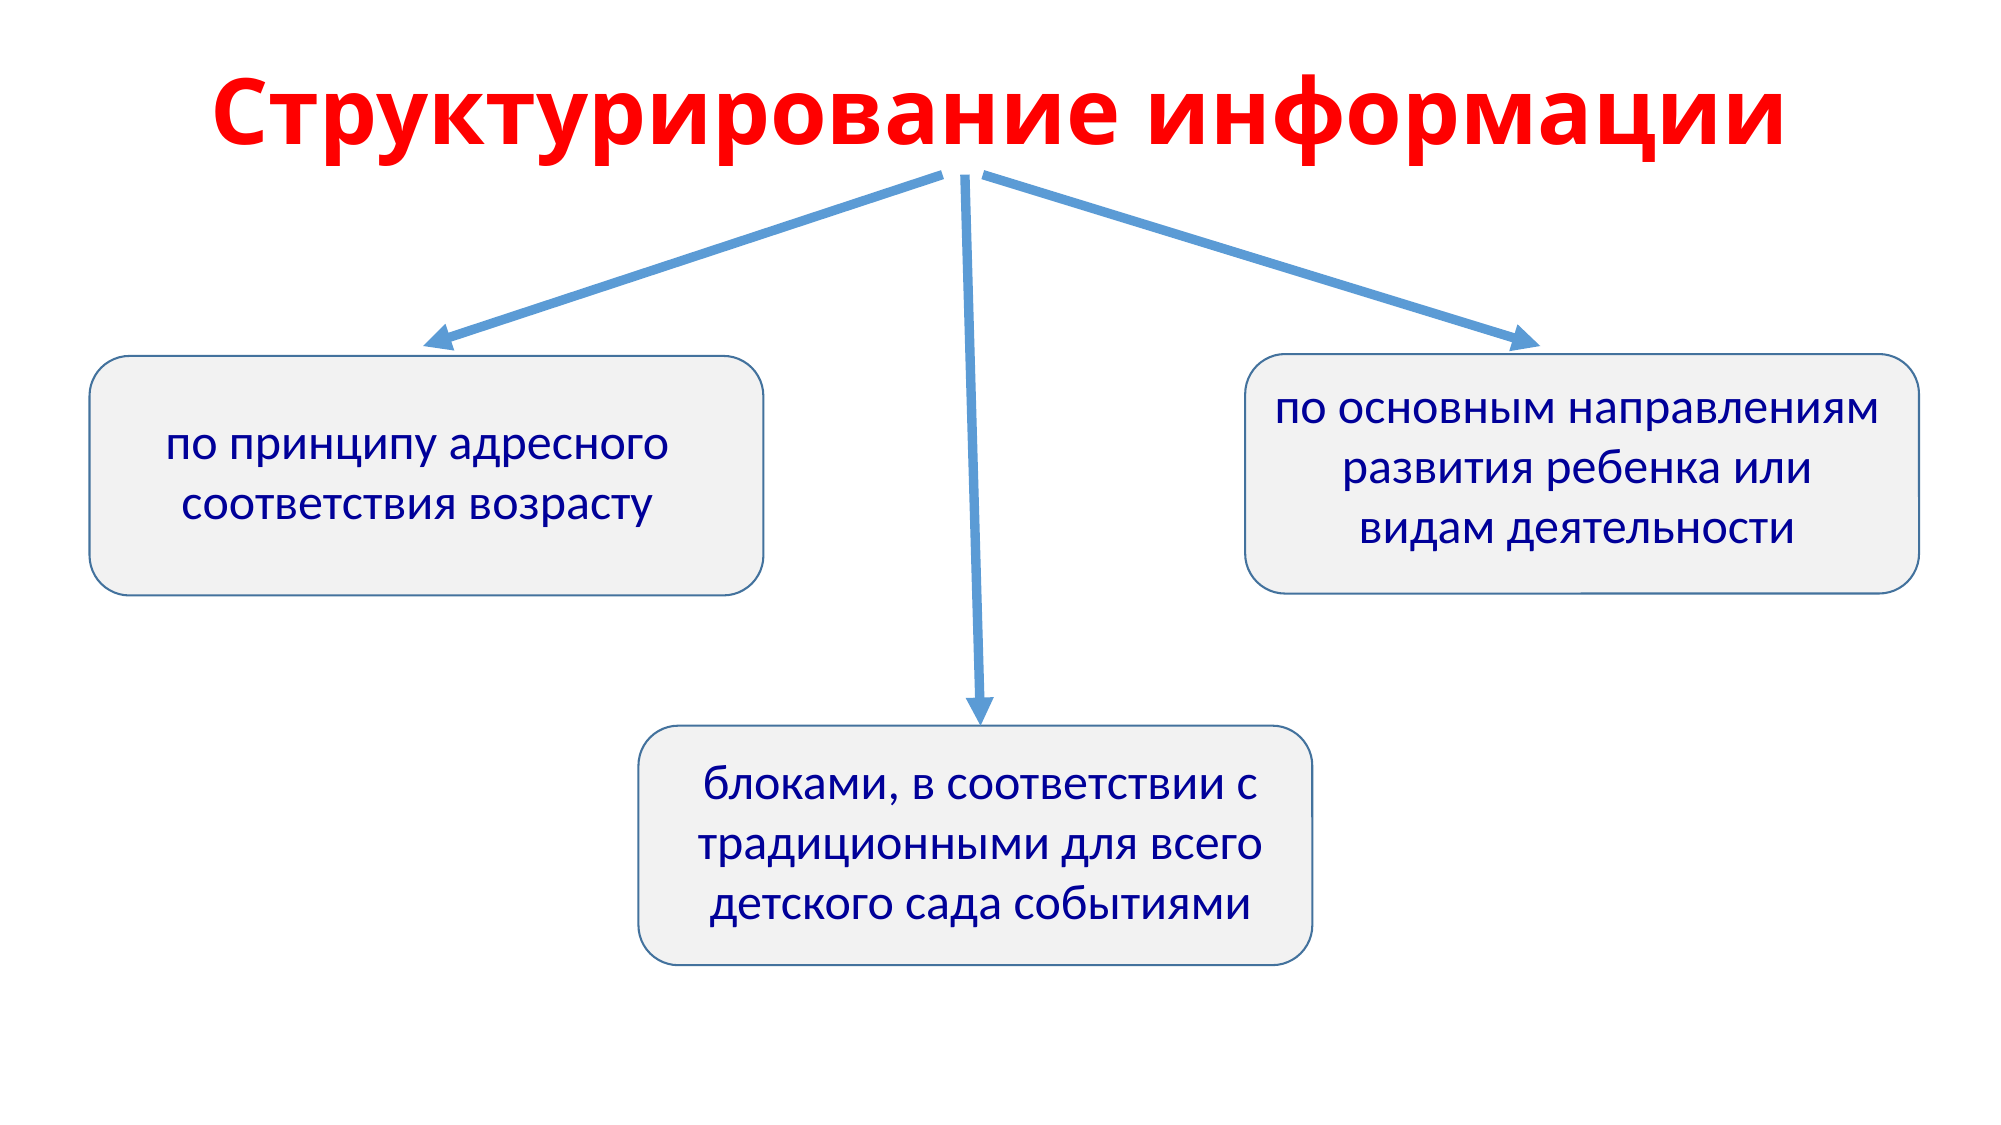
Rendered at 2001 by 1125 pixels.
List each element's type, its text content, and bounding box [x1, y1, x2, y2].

text_box по основным направлениям развития ребенка или видам деятельности [1258, 366, 1897, 561]
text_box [982, 174, 1541, 347]
title Структурирование информации [137, 19, 1863, 211]
text_box блоками, в соответствии с традиционными для всего детского сада событиями [667, 742, 1294, 937]
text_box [423, 174, 943, 347]
text_box [1244, 353, 1921, 595]
text_box [637, 724, 1314, 967]
text_box по принципу адресного соответствия возрасту [89, 401, 746, 537]
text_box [964, 174, 981, 726]
text_box [88, 354, 765, 597]
